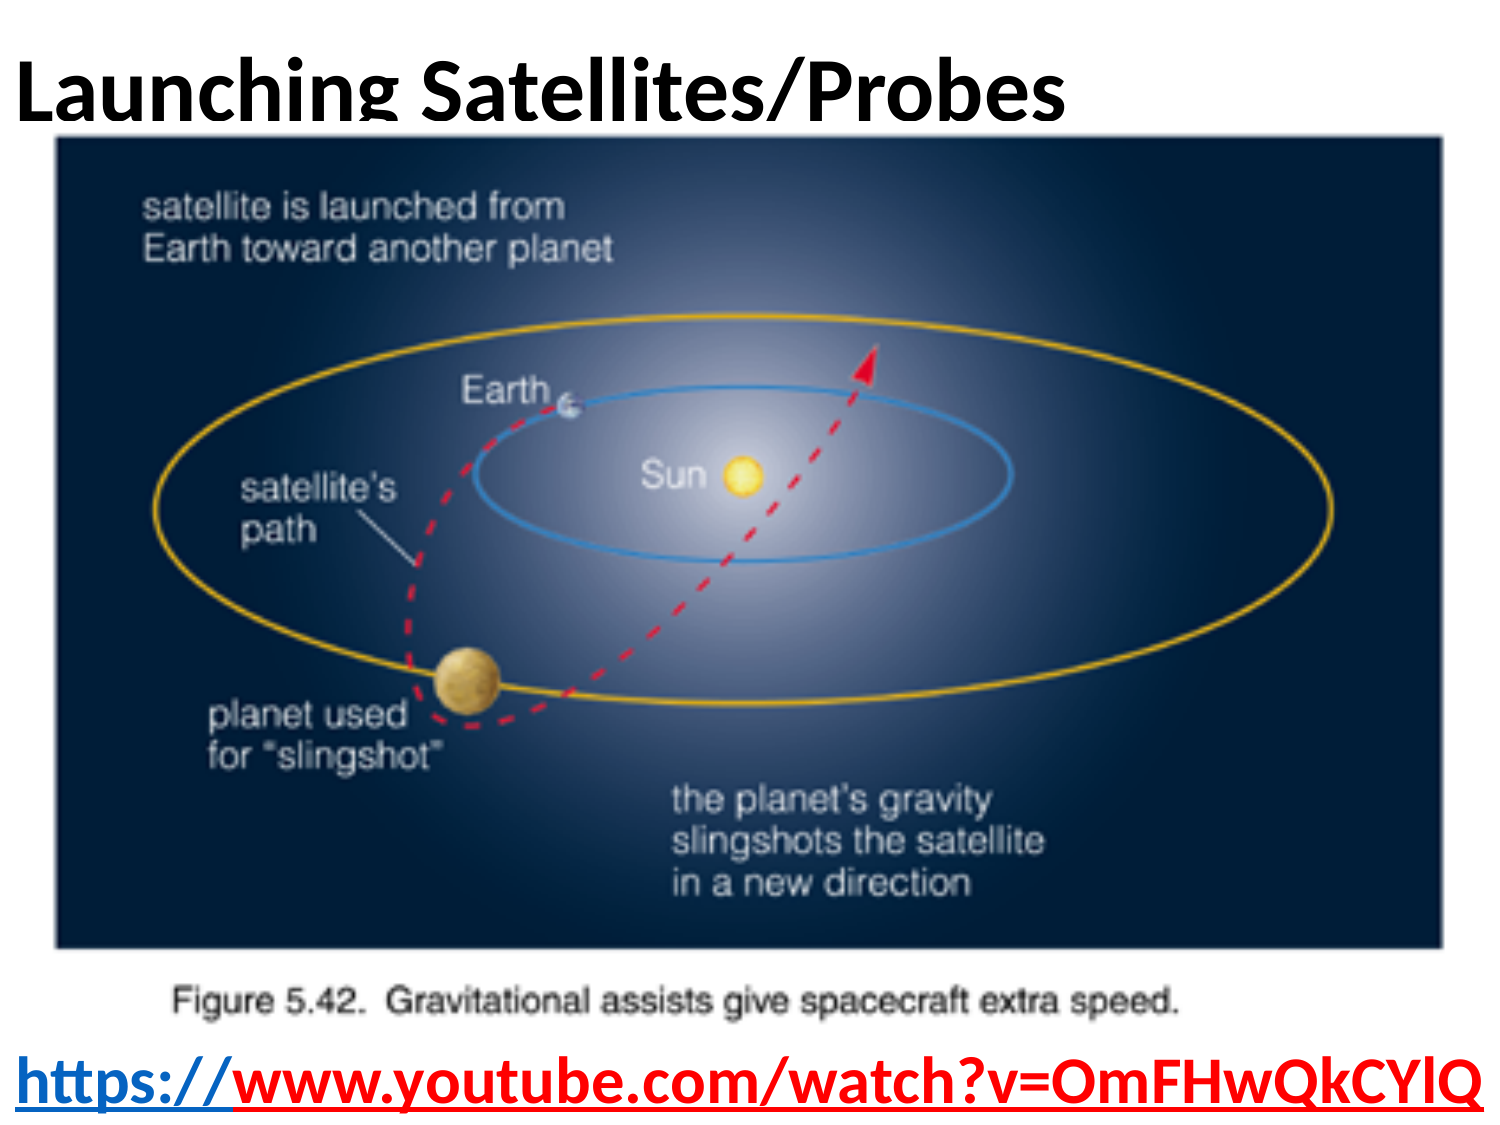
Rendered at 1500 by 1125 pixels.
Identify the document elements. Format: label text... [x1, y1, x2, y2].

title Launching Satellites/Probes [0, 0, 1294, 185]
text_box https://www.youtube.com/watch?v=OmFHwQkCYlQ [0, 1029, 1500, 1124]
picture [41, 121, 1459, 1092]
